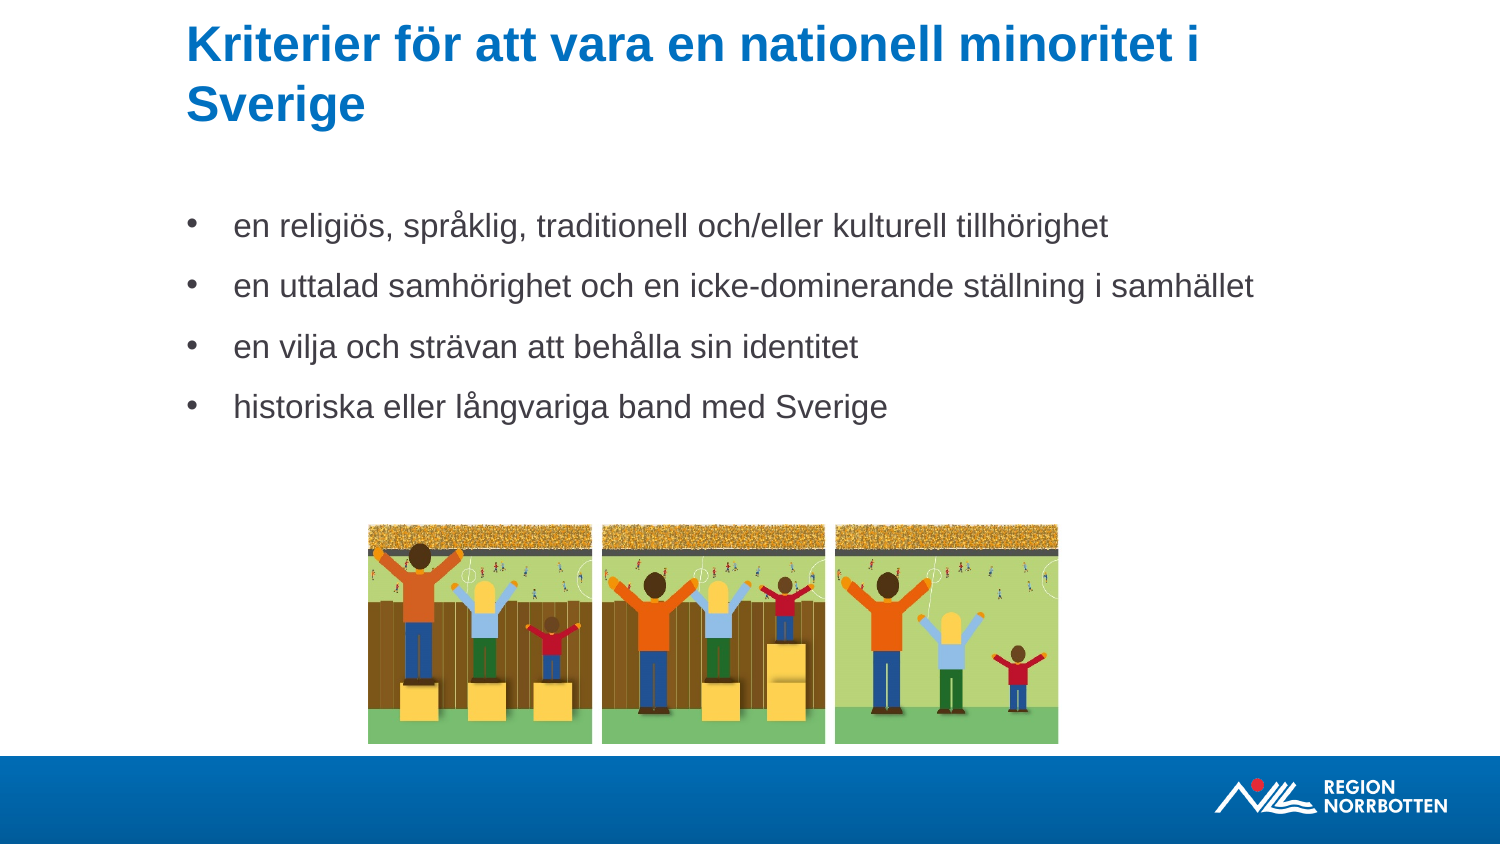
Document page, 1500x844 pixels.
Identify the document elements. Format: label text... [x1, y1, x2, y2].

picture [0, 756, 1500, 844]
picture [368, 524, 1062, 744]
title Kriterier för att vara en nationell minoritet i Sverige [171, 1, 1411, 139]
list en religiös, språklig, traditionell och/eller kulturell tillhörighet en uttalad samhörighet och en icke-dominerande ställning i samhället en vilja och strävan att behålla sin identitet historiska eller långvariga band med Sverige [171, 192, 1411, 690]
